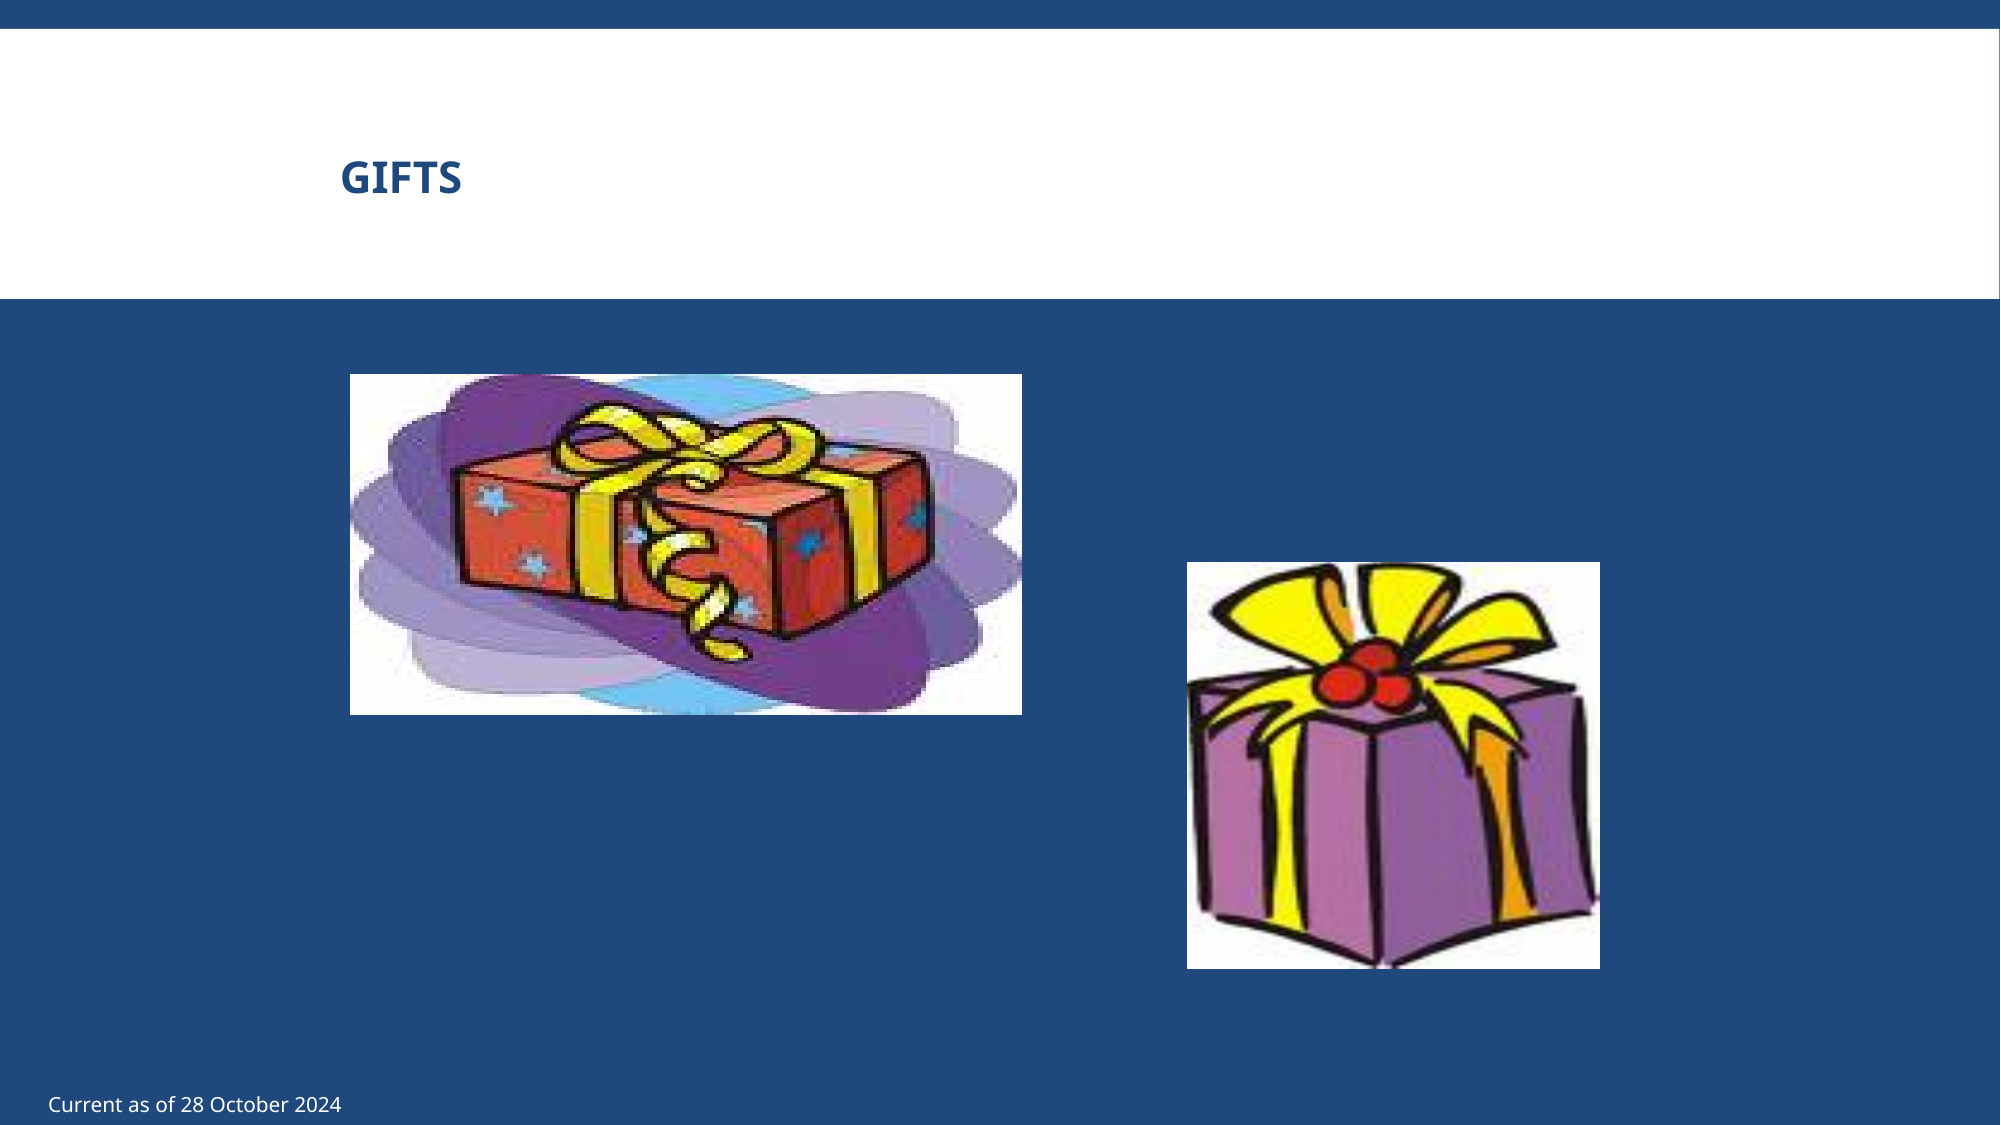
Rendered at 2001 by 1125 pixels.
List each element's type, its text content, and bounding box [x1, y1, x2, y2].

picture [349, 374, 1023, 716]
picture [1187, 562, 1601, 969]
title GIFTS [324, 112, 1675, 263]
